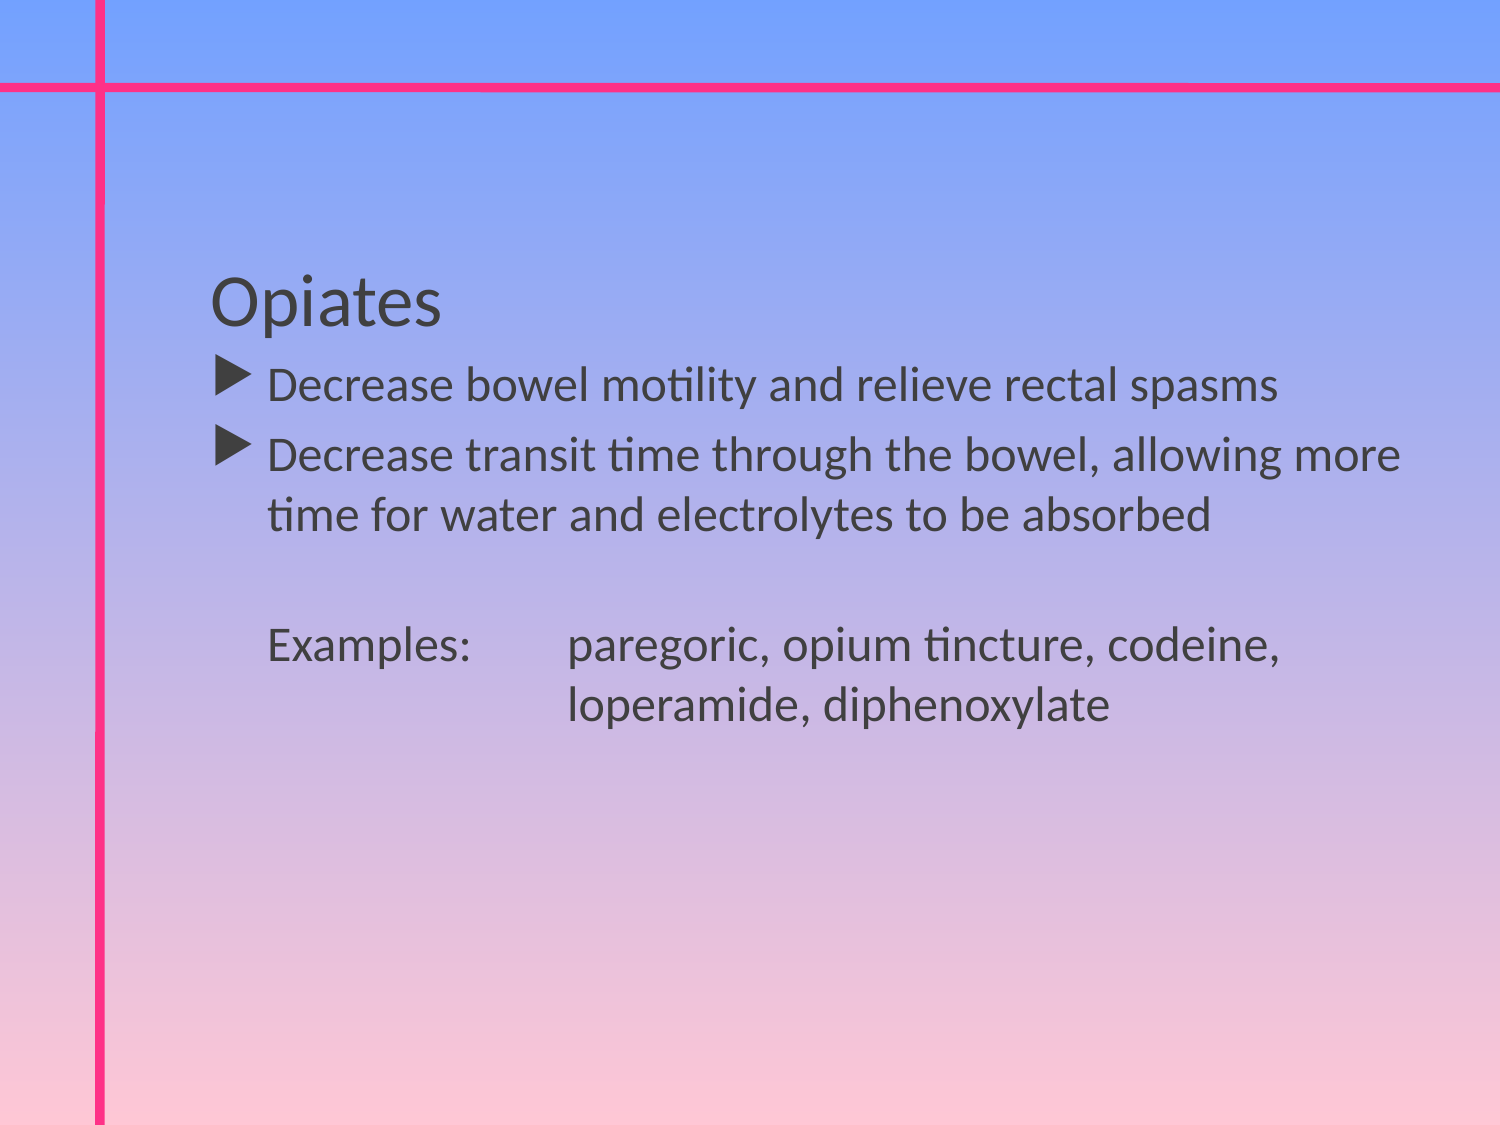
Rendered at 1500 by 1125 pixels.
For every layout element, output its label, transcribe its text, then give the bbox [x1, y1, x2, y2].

text_box Opiates Decrease bowel motility and relieve rectal spasms Decrease transit time through the bowel, allowing more time for water and electrolytes to be absorbed Examples: paregoric, opium tincture, codeine, loperamide, diphenoxylate [196, 244, 1425, 881]
